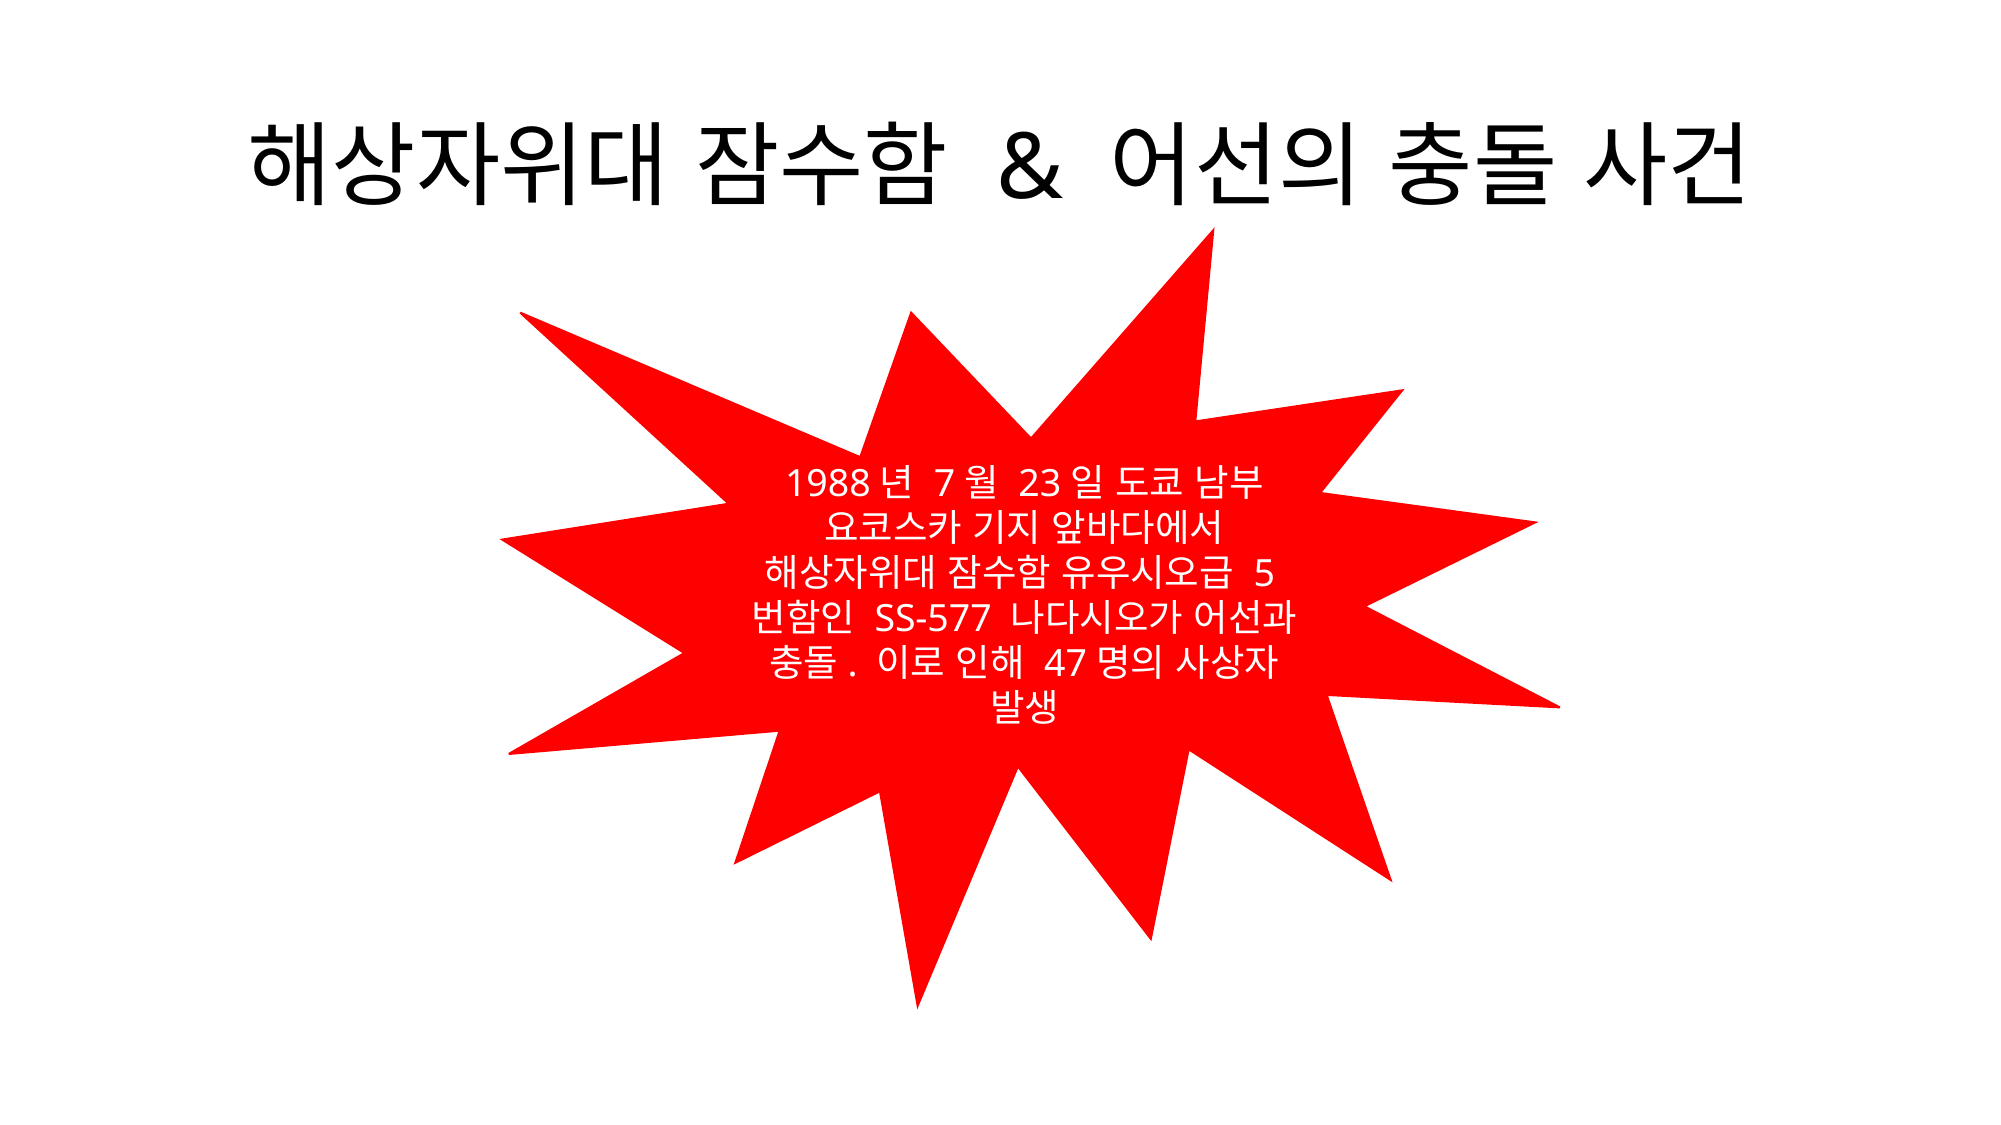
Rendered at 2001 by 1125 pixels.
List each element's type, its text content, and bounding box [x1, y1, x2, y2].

text_box 1988년 7월 23일 도쿄 남부 요코스카 기지 앞바다에서 해상자위대 잠수함 유우시오급 5번함인 SS-577 나다시오가 어선과 충돌. 이로 인해 47명의 사상자 발생 [499, 227, 1561, 1010]
title 해상자위대 잠수함 & 어선의 충돌 사건 [137, 59, 1863, 278]
